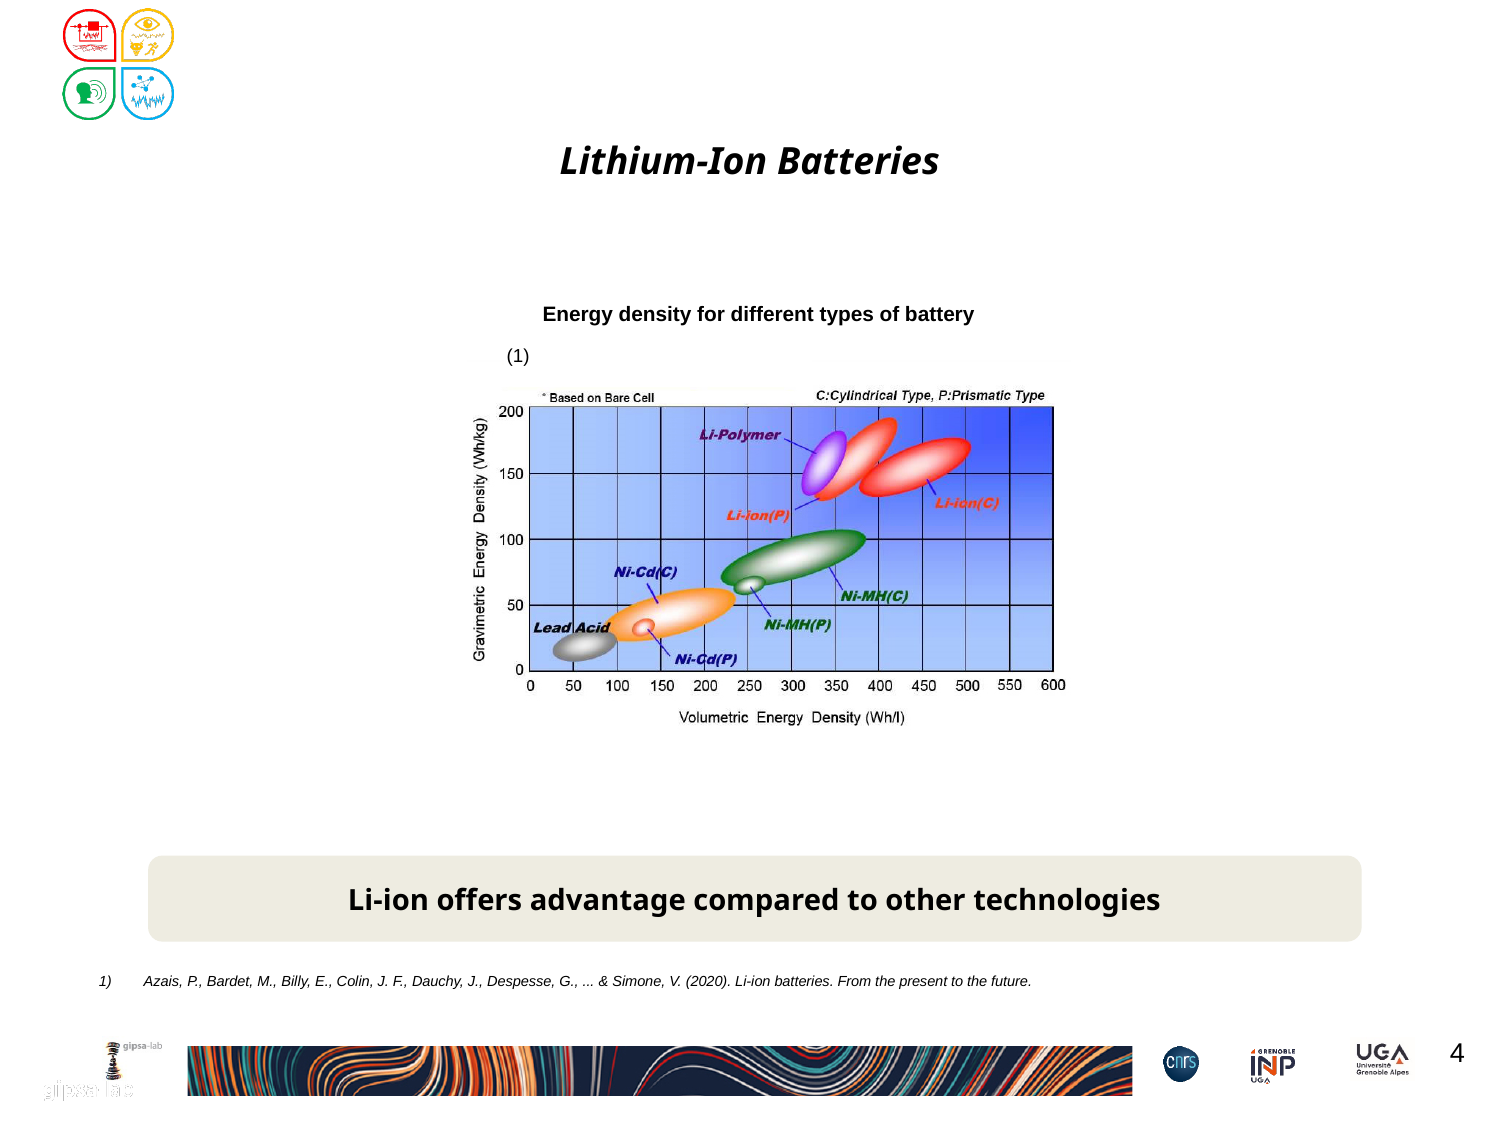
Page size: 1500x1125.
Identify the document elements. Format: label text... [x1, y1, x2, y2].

picture [62, 8, 174, 97]
text_box Azais, P., Bardet, M., Billy, E., Colin, J. F., Dauchy, J., Despesse, G., ... & Simone, V. (2020). Li-ion batteries. From the present to the future. [53, 956, 1393, 1036]
text_box Lithium-Ion Batteries [51, 97, 1449, 223]
picture [1163, 1046, 1199, 1082]
picture [465, 360, 1071, 746]
picture [124, 70, 171, 97]
picture [1251, 1049, 1295, 1084]
text_box (1) [491, 328, 559, 358]
text_box Energy density for different types of battery [528, 287, 1009, 338]
picture [187, 1046, 1133, 1096]
text_box Li-ion offers advantage compared to other technologies [148, 855, 1362, 942]
picture [43, 1036, 162, 1101]
text_box <number> [1389, 1019, 1480, 1106]
picture [1350, 1037, 1389, 1081]
